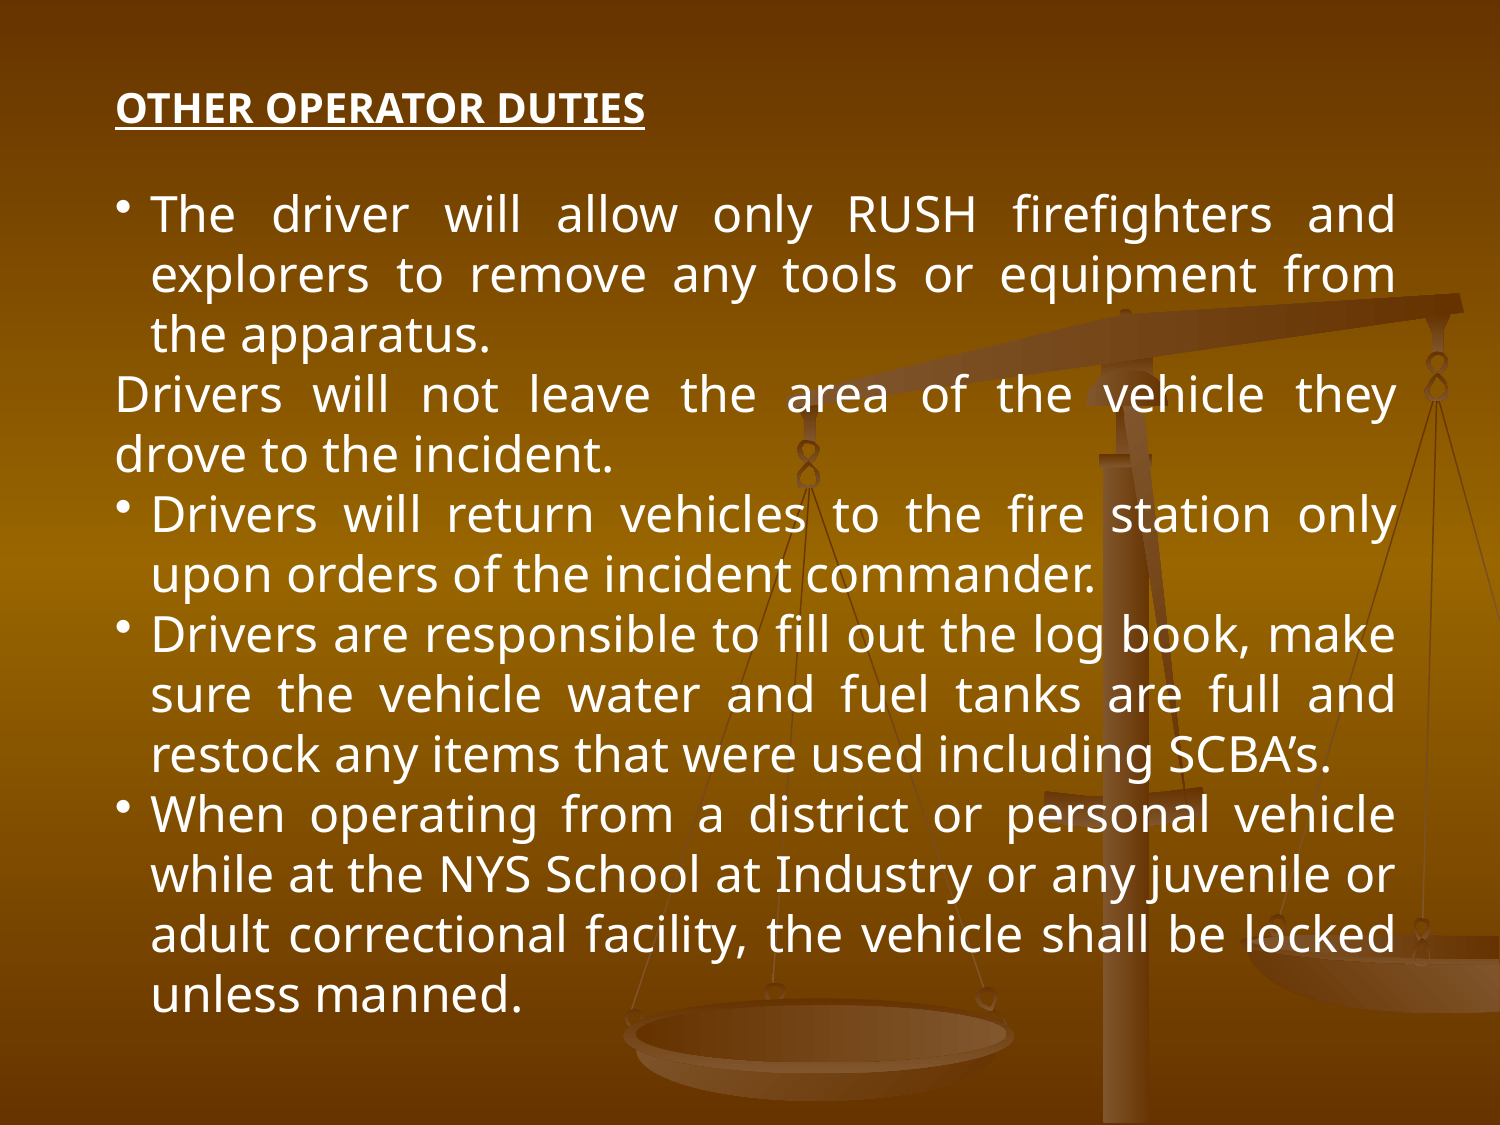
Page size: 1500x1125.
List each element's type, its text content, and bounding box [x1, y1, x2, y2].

text_box OTHER OPERATOR DUTIES The driver will allow only RUSH firefighters and explorers to remove any tools or equipment from the apparatus. Drivers will not leave the area of the vehicle they drove to the incident. Drivers will return vehicles to the fire station only upon orders of the incident commander. Drivers are responsible to fill out the log book, make sure the vehicle water and fuel tanks are full and restock any items that were used including SCBA’s. When operating from a district or personal vehicle while at the NYS School at Industry or any juvenile or adult correctional facility, the vehicle shall be locked unless manned. [99, 74, 1413, 1030]
